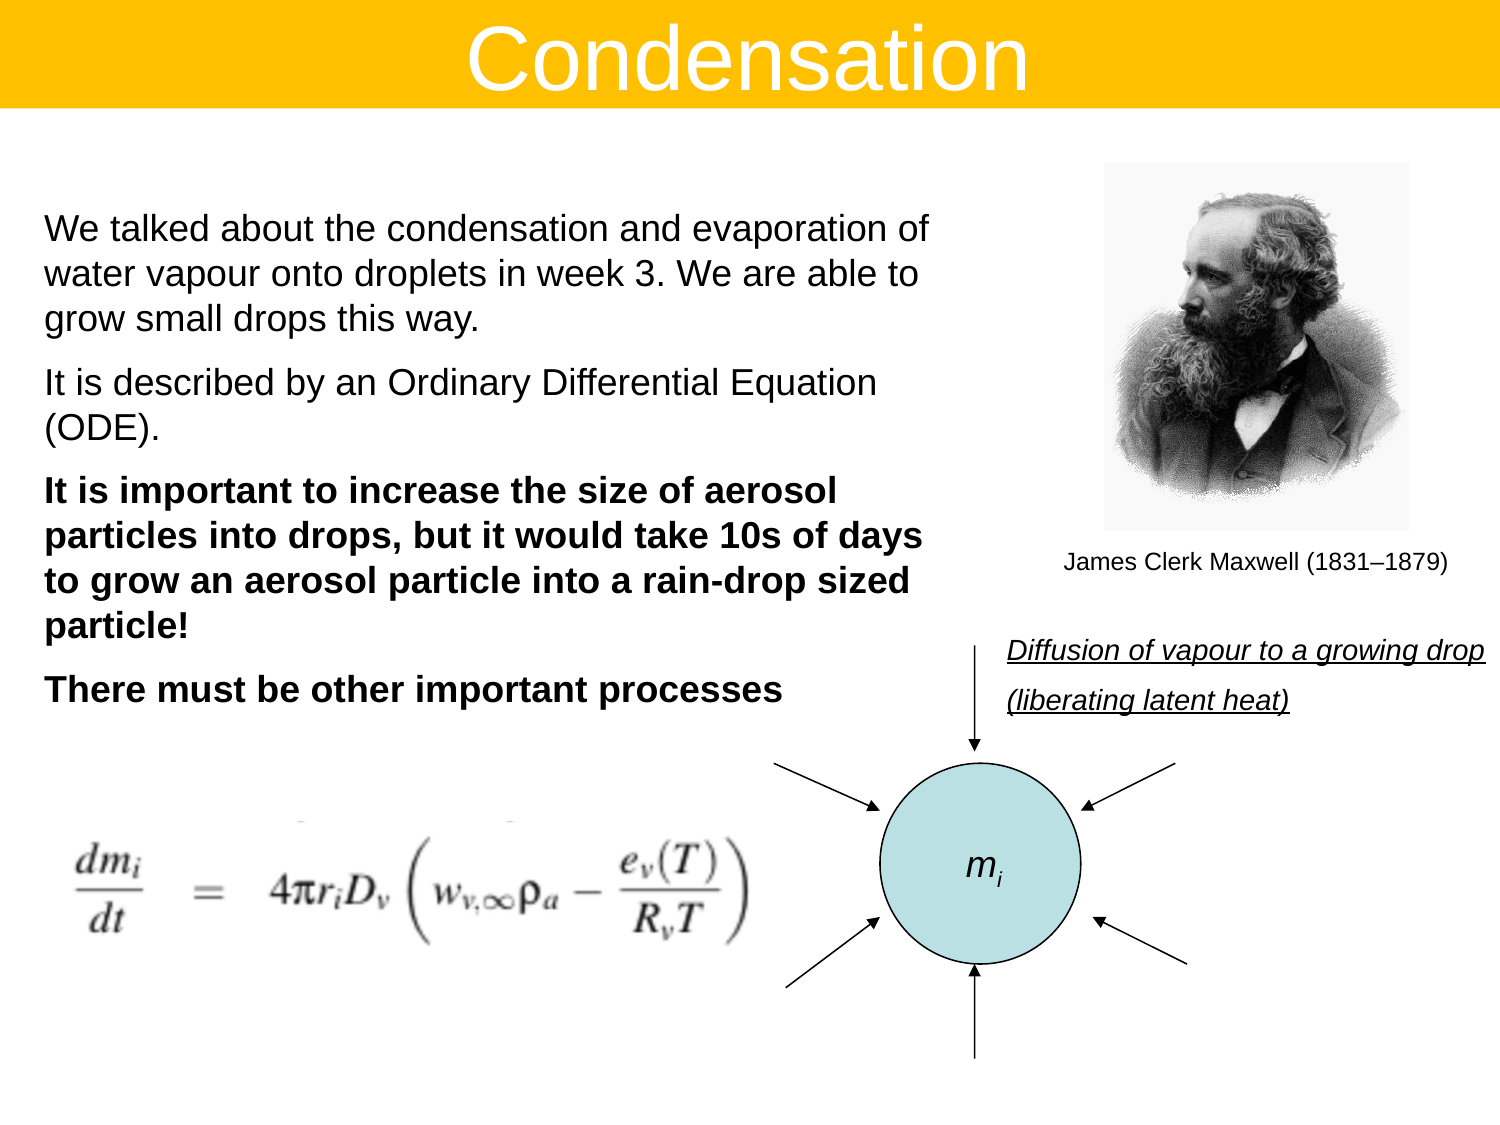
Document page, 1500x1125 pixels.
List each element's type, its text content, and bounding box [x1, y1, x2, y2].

picture [59, 821, 777, 949]
text_box We talked about the condensation and evaporation of water vapour onto droplets in week 3. We are able to grow small drops this way. It is described by an Ordinary Differential Equation (ODE). It is important to increase the size of aerosol particles into drops, but it would take 10s of days to grow an aerosol particle into a rain-drop sized particle! There must be other important processes [29, 196, 959, 718]
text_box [773, 645, 1188, 1059]
title Condensation [0, 0, 1500, 109]
text_box Diffusion of vapour to a growing drop (liberating latent heat) [991, 624, 1500, 724]
picture [1104, 163, 1410, 531]
text_box James Clerk Maxwell (1831–1879) [1048, 538, 1465, 583]
